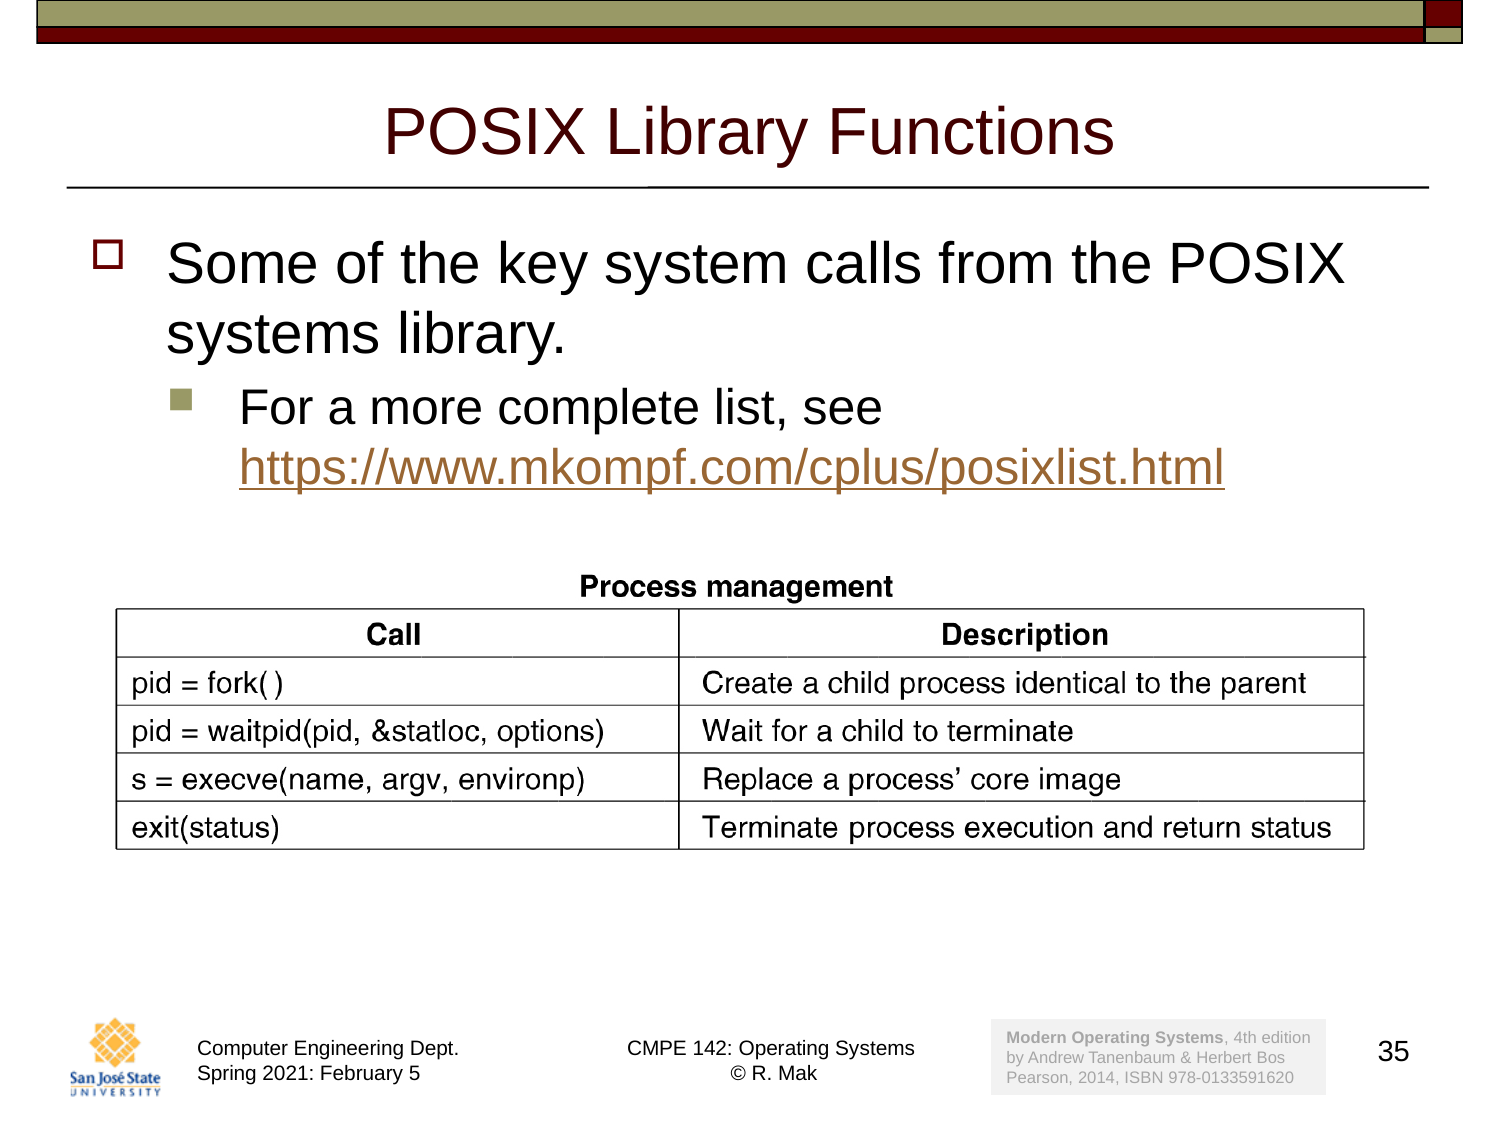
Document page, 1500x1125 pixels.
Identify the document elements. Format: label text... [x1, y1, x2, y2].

slide_number 35 [1305, 1025, 1425, 1100]
text_box Modern Operating Systems, 4th edition by Andrew Tanenbaum & Herbert Bos Pearson, 2014, ISBN 978-0133591620 [991, 1019, 1326, 1095]
picture [60, 1012, 166, 1112]
picture [114, 570, 1386, 875]
title POSIX Library Functions [75, 67, 1425, 175]
list Some of the key system calls from the POSIX systems library. For a more complete list, see https://www.mkompf.com/cplus/posixlist.html [75, 217, 1425, 522]
